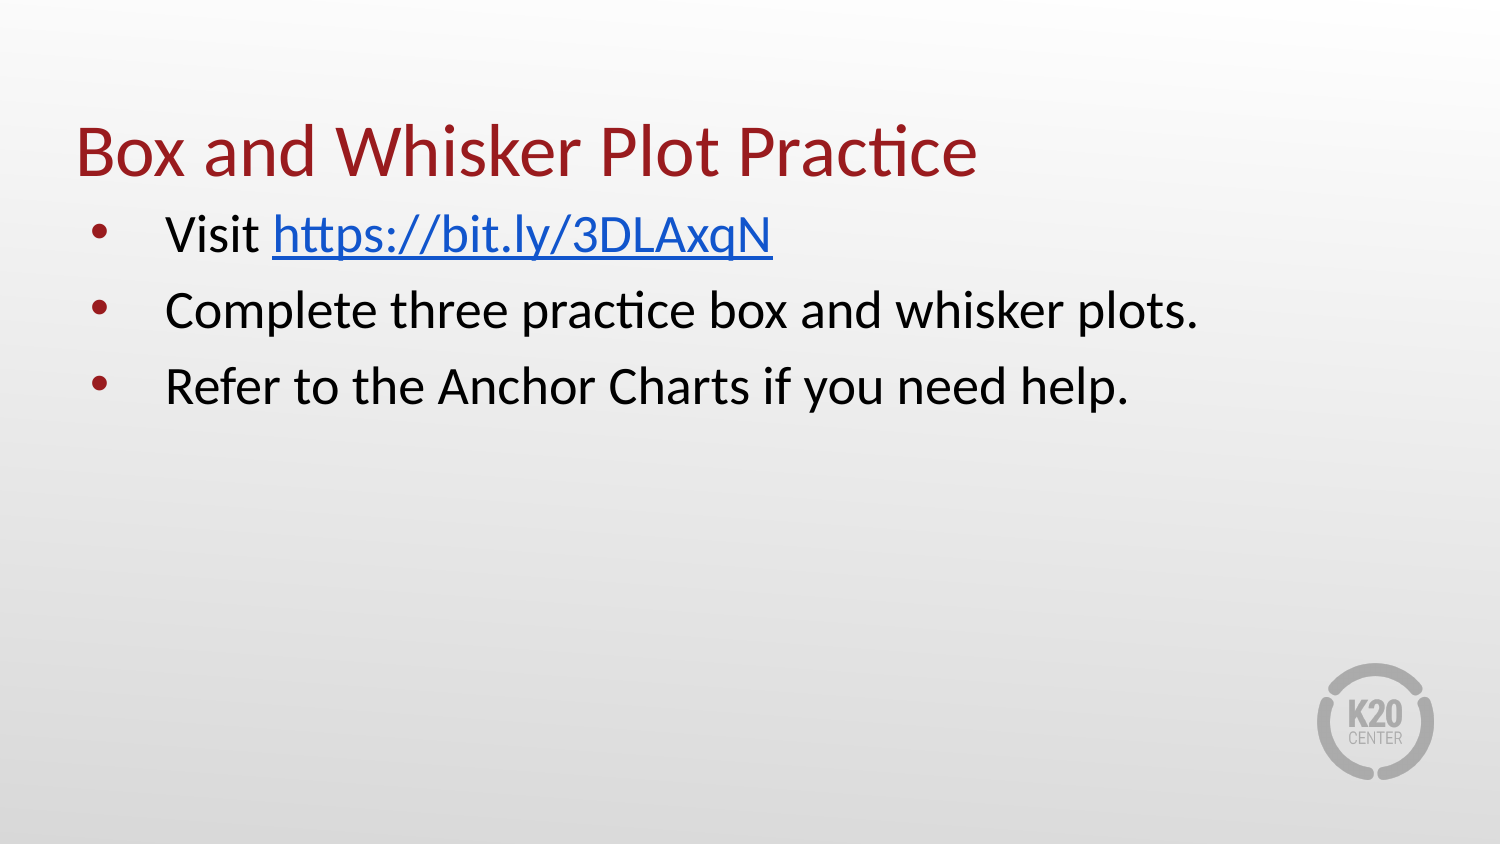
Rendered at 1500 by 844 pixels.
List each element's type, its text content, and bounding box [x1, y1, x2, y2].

picture [1300, 646, 1451, 797]
title Box and Whisker Plot Practice [75, 50, 1425, 191]
text_box Visit https://bit.ly/3DLAxqN Complete three practice box and whisker plots. Refer to the Anchor Charts if you need help. [74, 191, 1425, 755]
